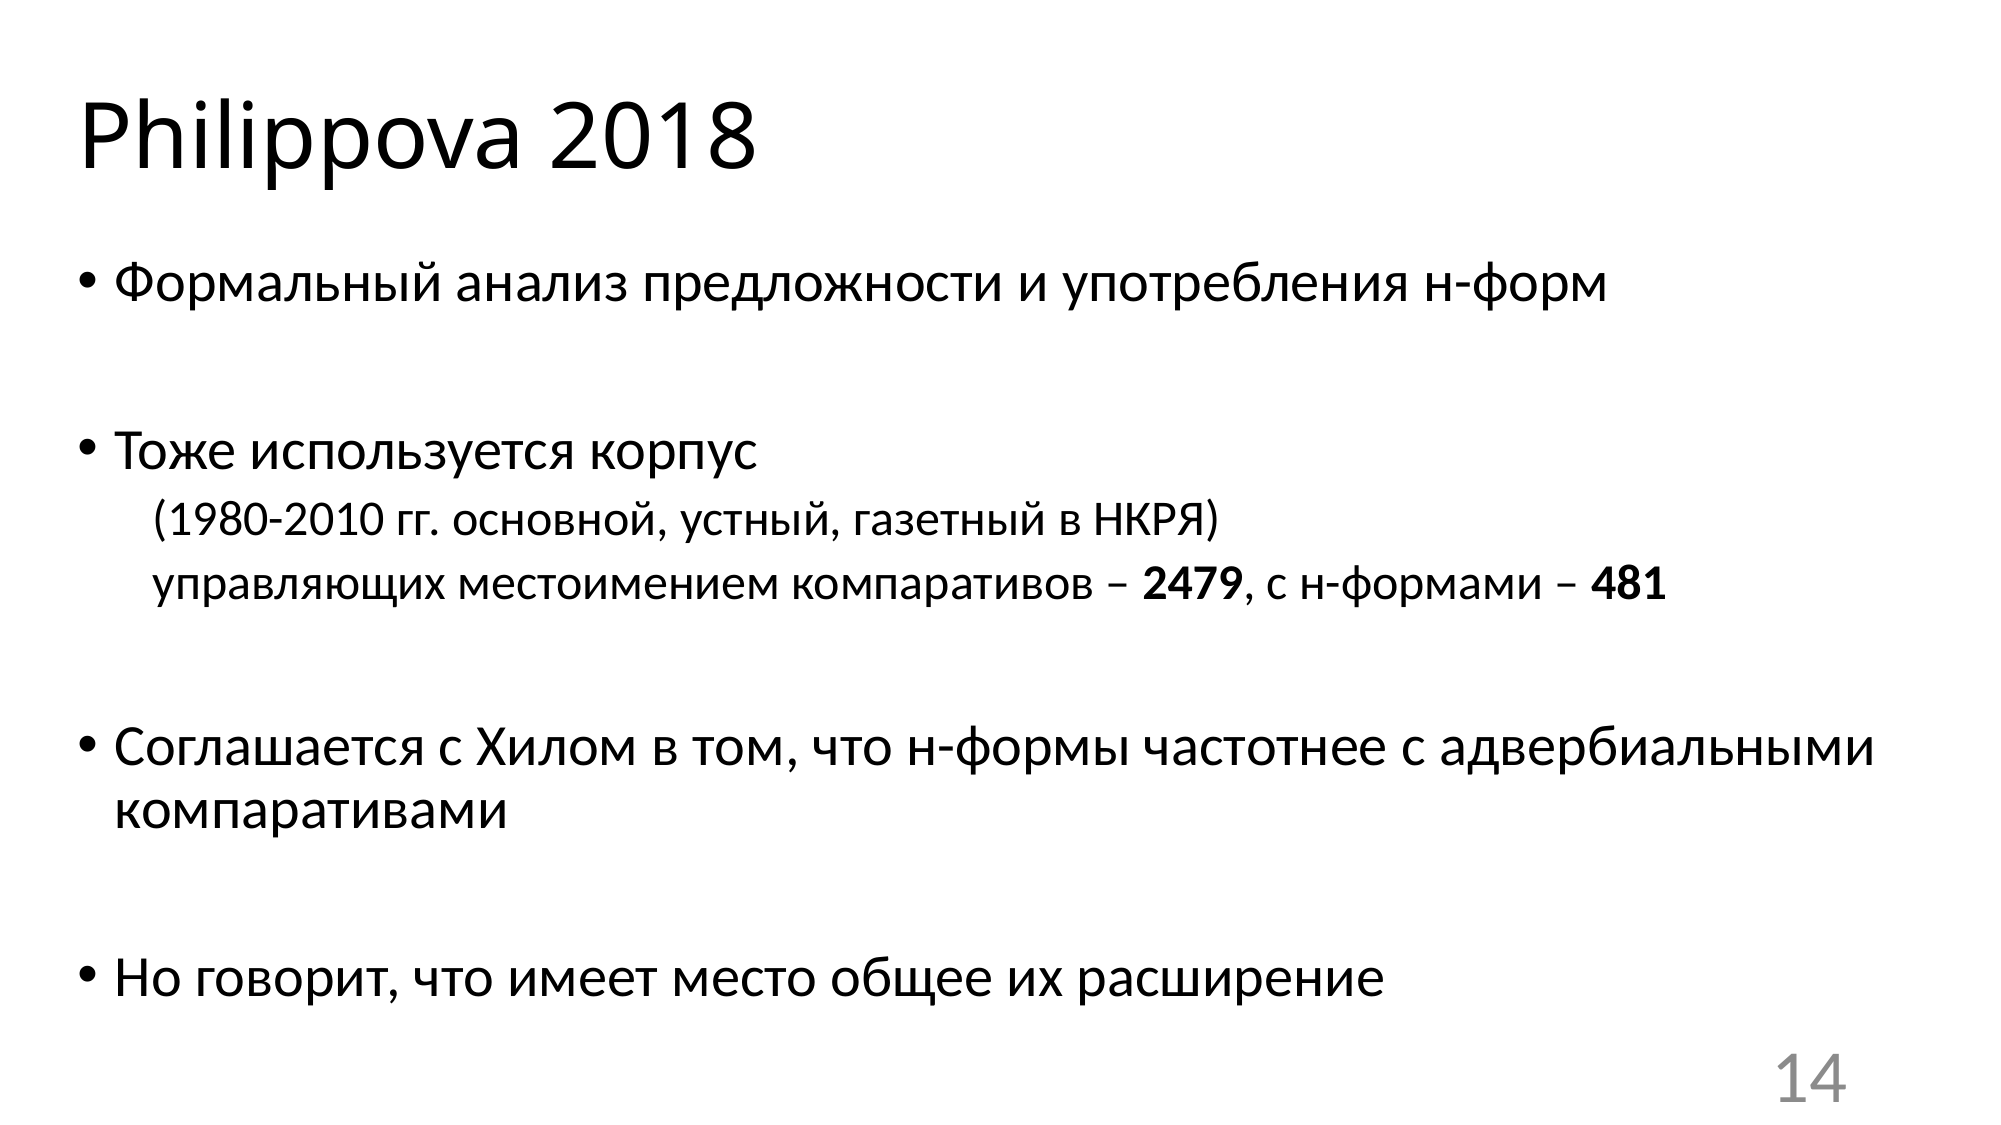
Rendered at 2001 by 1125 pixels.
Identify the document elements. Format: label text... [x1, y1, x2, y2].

list Формальный анализ предложности и употребления н-форм Тоже используется корпус (1980-2010 гг. основной, устный, газетный в НКРЯ) управляющих местоимением компаративов – 2479, с н-формами – 481 Соглашается с Хилом в том, что н-формы частотнее с адвербиальными компаративами Но говорит, что имеет место общее их расширение [62, 243, 1950, 1030]
title Philippova 2018 [62, 52, 1950, 227]
slide_number 14 [1412, 1042, 1863, 1103]
